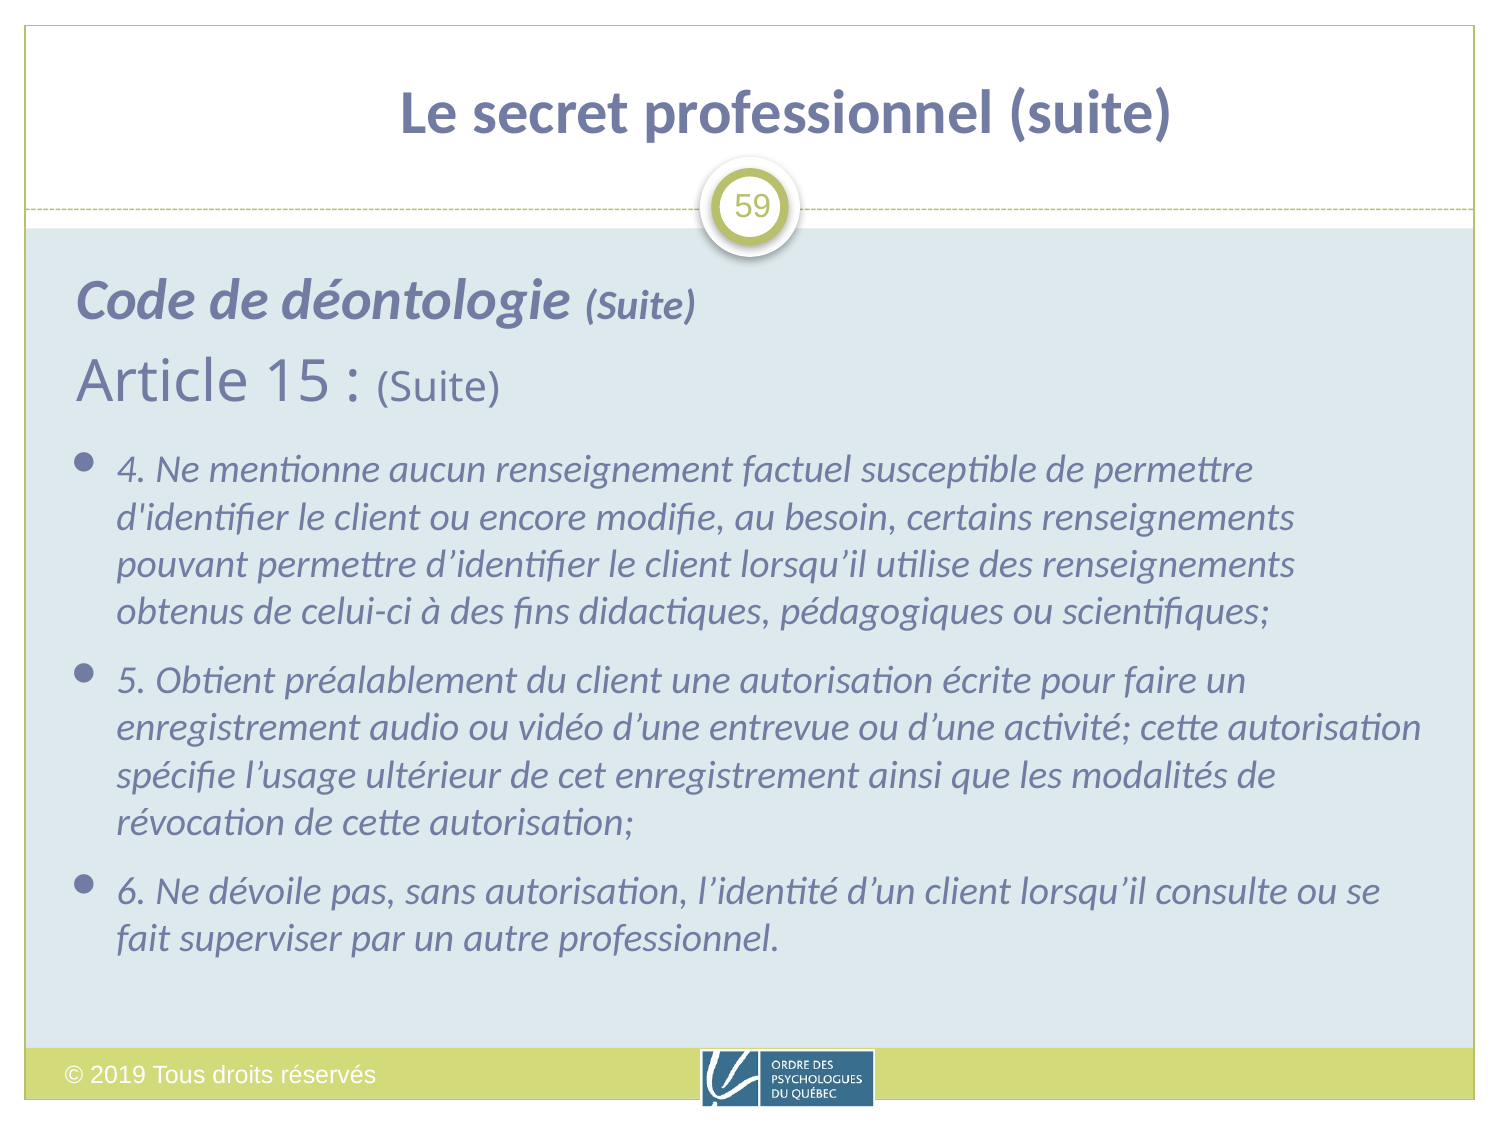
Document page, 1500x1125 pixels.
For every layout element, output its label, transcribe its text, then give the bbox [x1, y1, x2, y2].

text_box [1037, 1049, 1231, 1125]
picture [699, 1049, 876, 1109]
footer © 2019 Tous droits réservés [50, 1051, 638, 1112]
title Le secret professionnel (suite) [75, 70, 1500, 163]
slide_number 59 [715, 168, 791, 241]
text_box Article 15 : (Suite) [67, 341, 1428, 423]
list 4. Ne mentionne aucun renseignement factuel susceptible de permettre d'identifier le client ou encore modifie, au besoin, certains renseignements pouvant permettre d’identifier le client lorsqu’il utilise des renseignements obtenus de celui-ci à des fins didactiques, pédagogiques ou scientifiques; 5. Obtient préalablement du client une autorisation écrite pour faire un enregistrement audio ou vidéo d’une entrevue ou d’une activité; cette autorisation spécifie l’usage ultérieur de cet enregistrement ainsi que les modalités de révocation de cette autorisation; 6. Ne dévoile pas, sans autorisation, l’identité d’un client lorsqu’il consulte ou se fait superviser par un autre professionnel. [63, 434, 1433, 994]
text_box Code de déontologie (Suite) [67, 252, 1428, 341]
